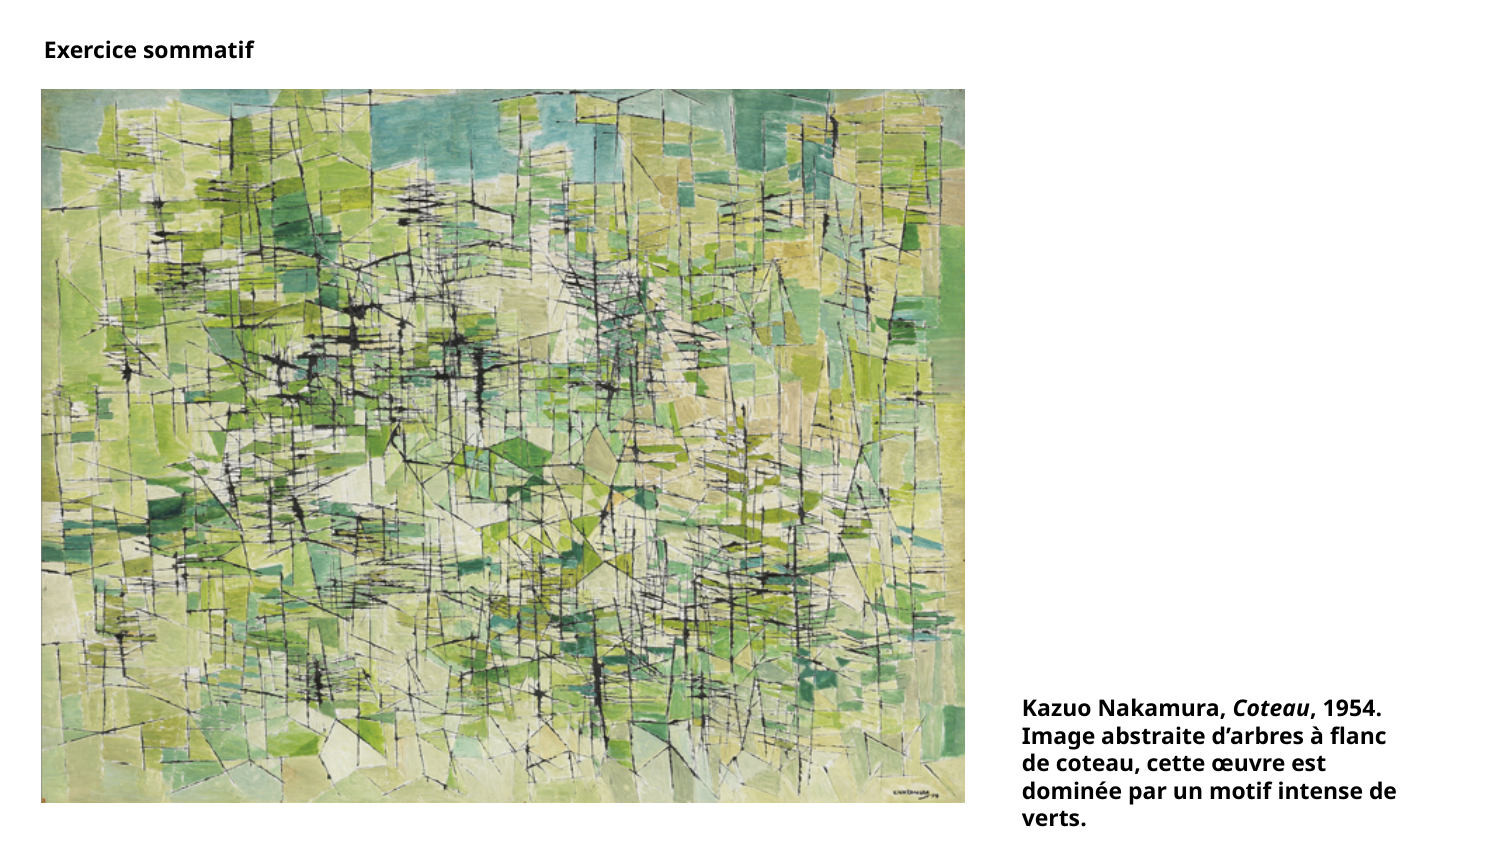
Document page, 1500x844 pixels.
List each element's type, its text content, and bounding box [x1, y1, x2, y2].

picture [40, 89, 965, 803]
text_box Exercice sommatif [28, 16, 668, 110]
text_box Kazuo Nakamura, Coteau, 1954. Image abstraite d’arbres à flanc de coteau, cette œuvre est dominée par un motif intense de verts. [1014, 686, 1415, 839]
